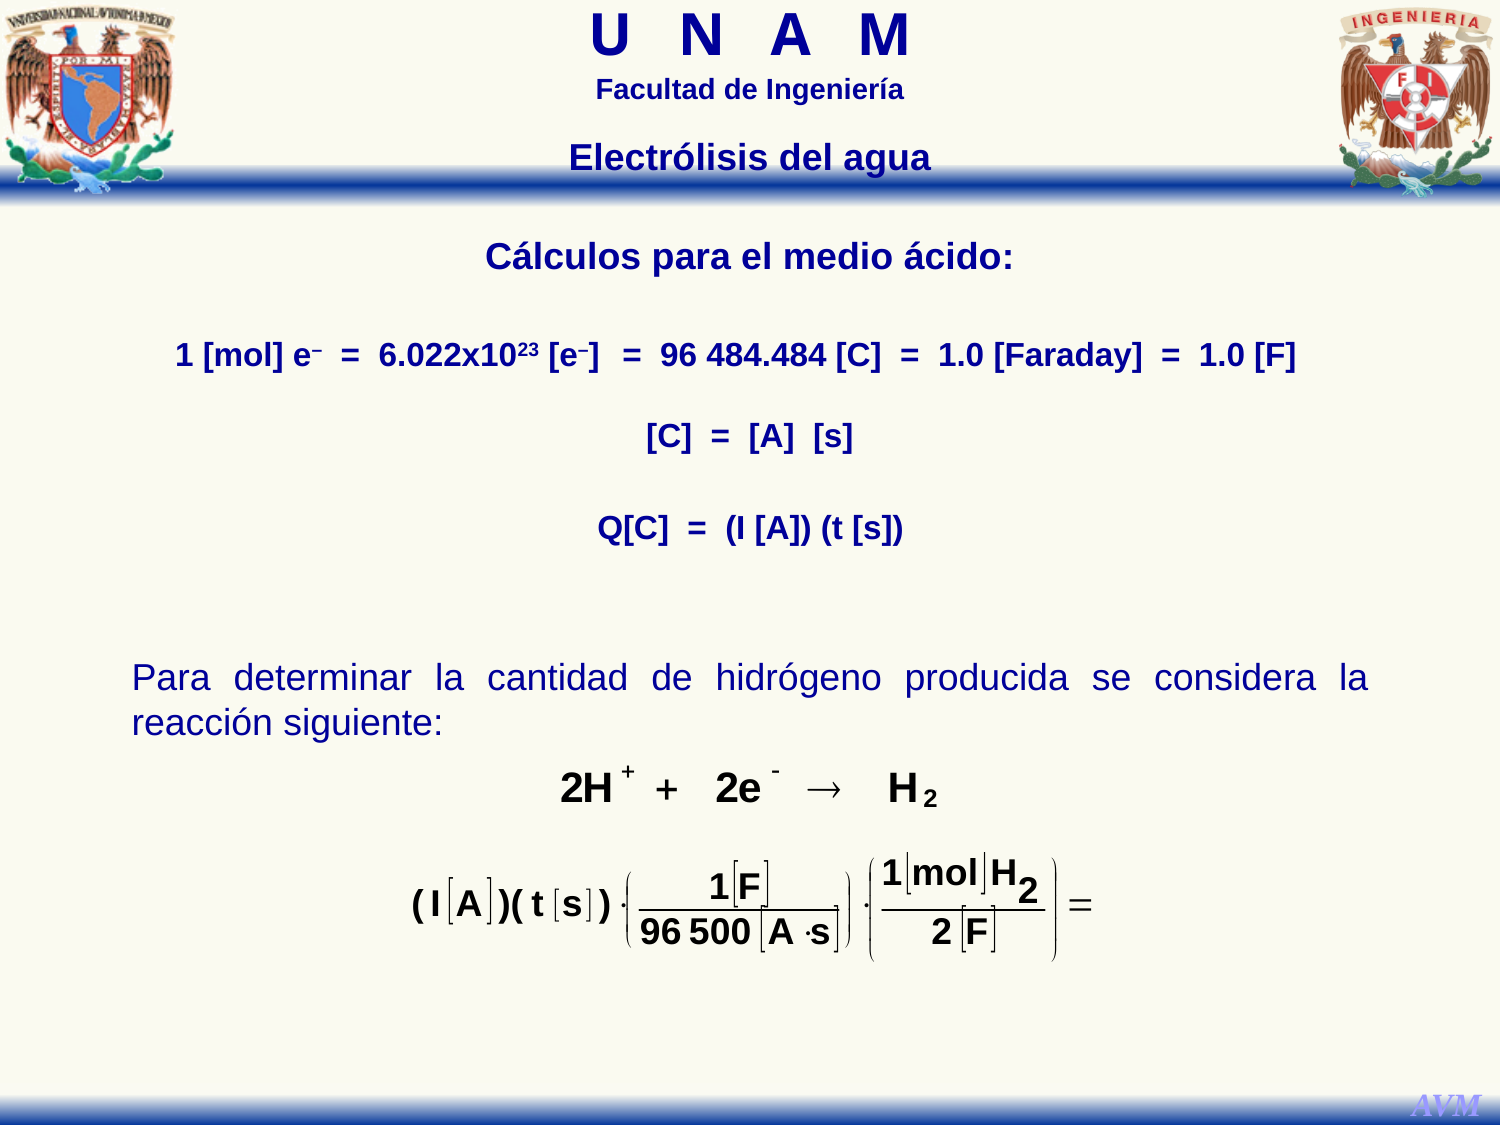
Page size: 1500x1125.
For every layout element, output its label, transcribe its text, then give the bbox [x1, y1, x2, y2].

picture [553, 747, 947, 816]
text_box = 1.0 [F] [1146, 326, 1312, 381]
text_box Electrólisis del agua [553, 125, 947, 186]
text_box [C] = [A] [s] [631, 406, 869, 462]
text_box Cálculos para el medio ácido: [470, 224, 1030, 285]
text_box Q[C] = (I [A]) (t [s]) [582, 499, 919, 554]
text_box = 96 484.484 [C] [607, 326, 885, 381]
text_box = 1.0 [Faraday] [885, 326, 1146, 381]
text_box Para determinar la cantidad de hidrógeno producida se considera la reacción siguiente: [116, 645, 1383, 750]
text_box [408, 852, 1092, 968]
text_box 1 [mol] e– = 6.022x1023 [e–] [160, 326, 607, 381]
picture [1333, 0, 1498, 206]
picture [2, 0, 180, 197]
